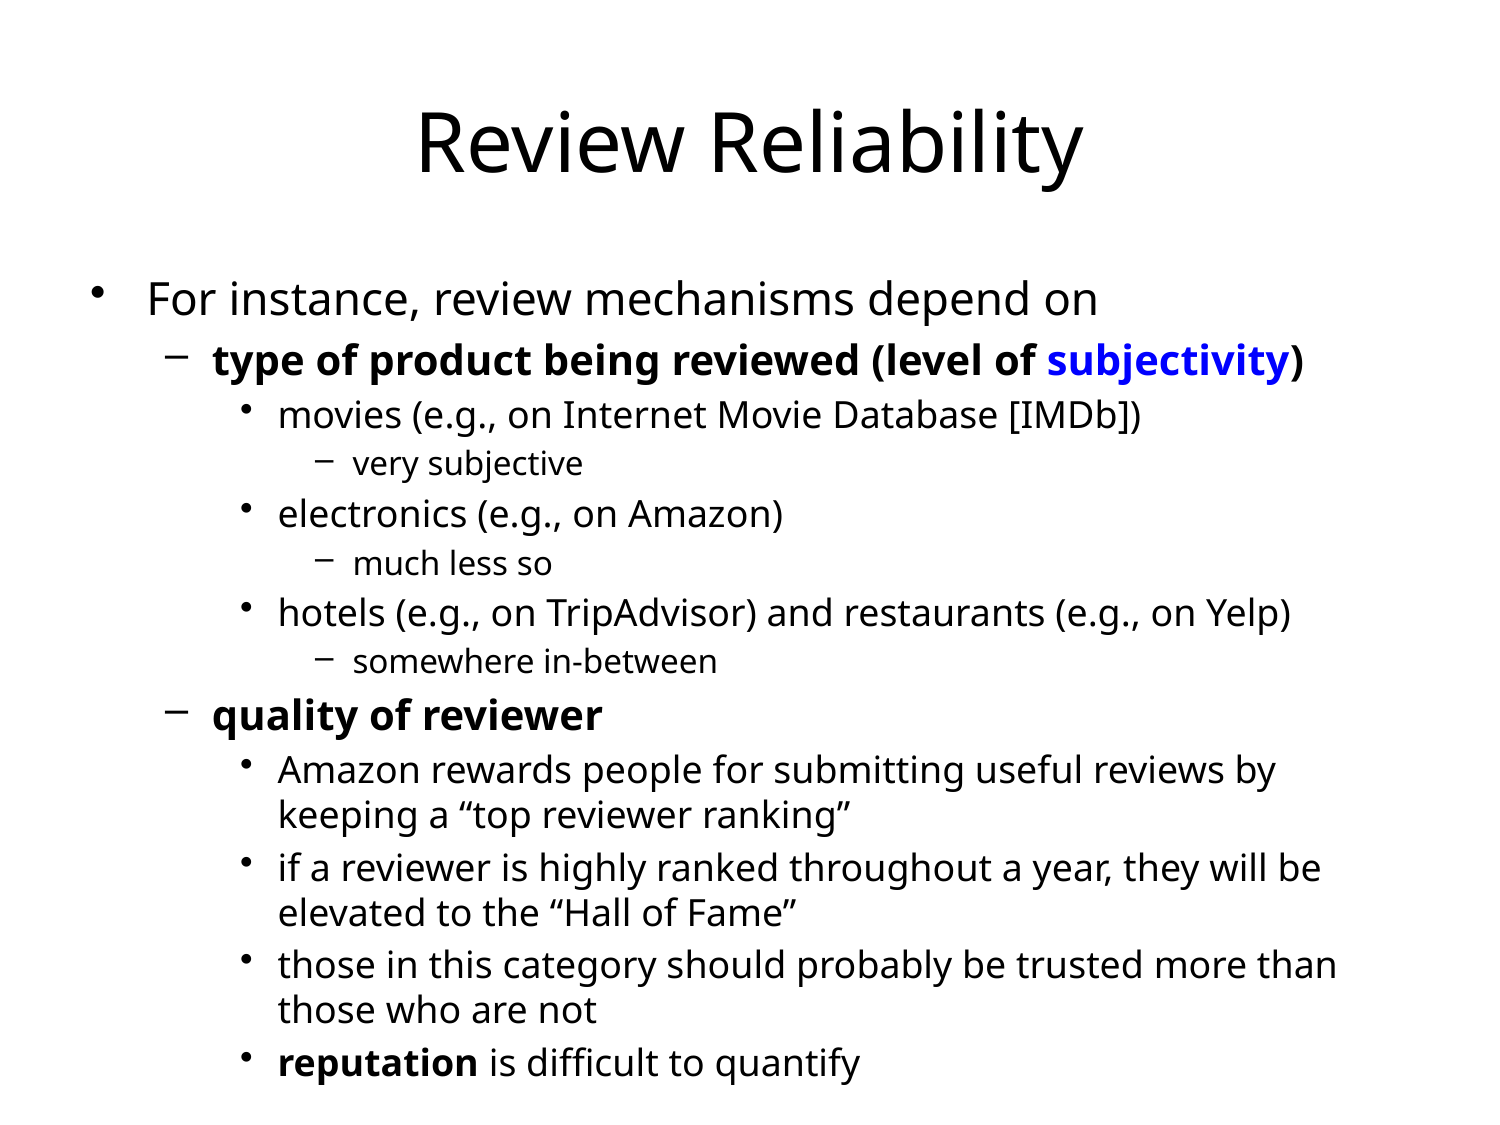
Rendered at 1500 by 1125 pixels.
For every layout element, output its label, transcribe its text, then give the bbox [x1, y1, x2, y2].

title Review Reliability [75, 45, 1425, 233]
list For instance, review mechanisms depend on type of product being reviewed (level of subjectivity) movies (e.g., on Internet Movie Database [IMDb]) very subjective electronics (e.g., on Amazon) much less so hotels (e.g., on TripAdvisor) and restaurants (e.g., on Yelp) somewhere in-between quality of reviewer Amazon rewards people for submitting useful reviews by keeping a “top reviewer ranking” if a reviewer is highly ranked throughout a year, they will be elevated to the “Hall of Fame” those in this category should probably be trusted more than those who are not reputation is difficult to quantify [75, 262, 1425, 1005]
